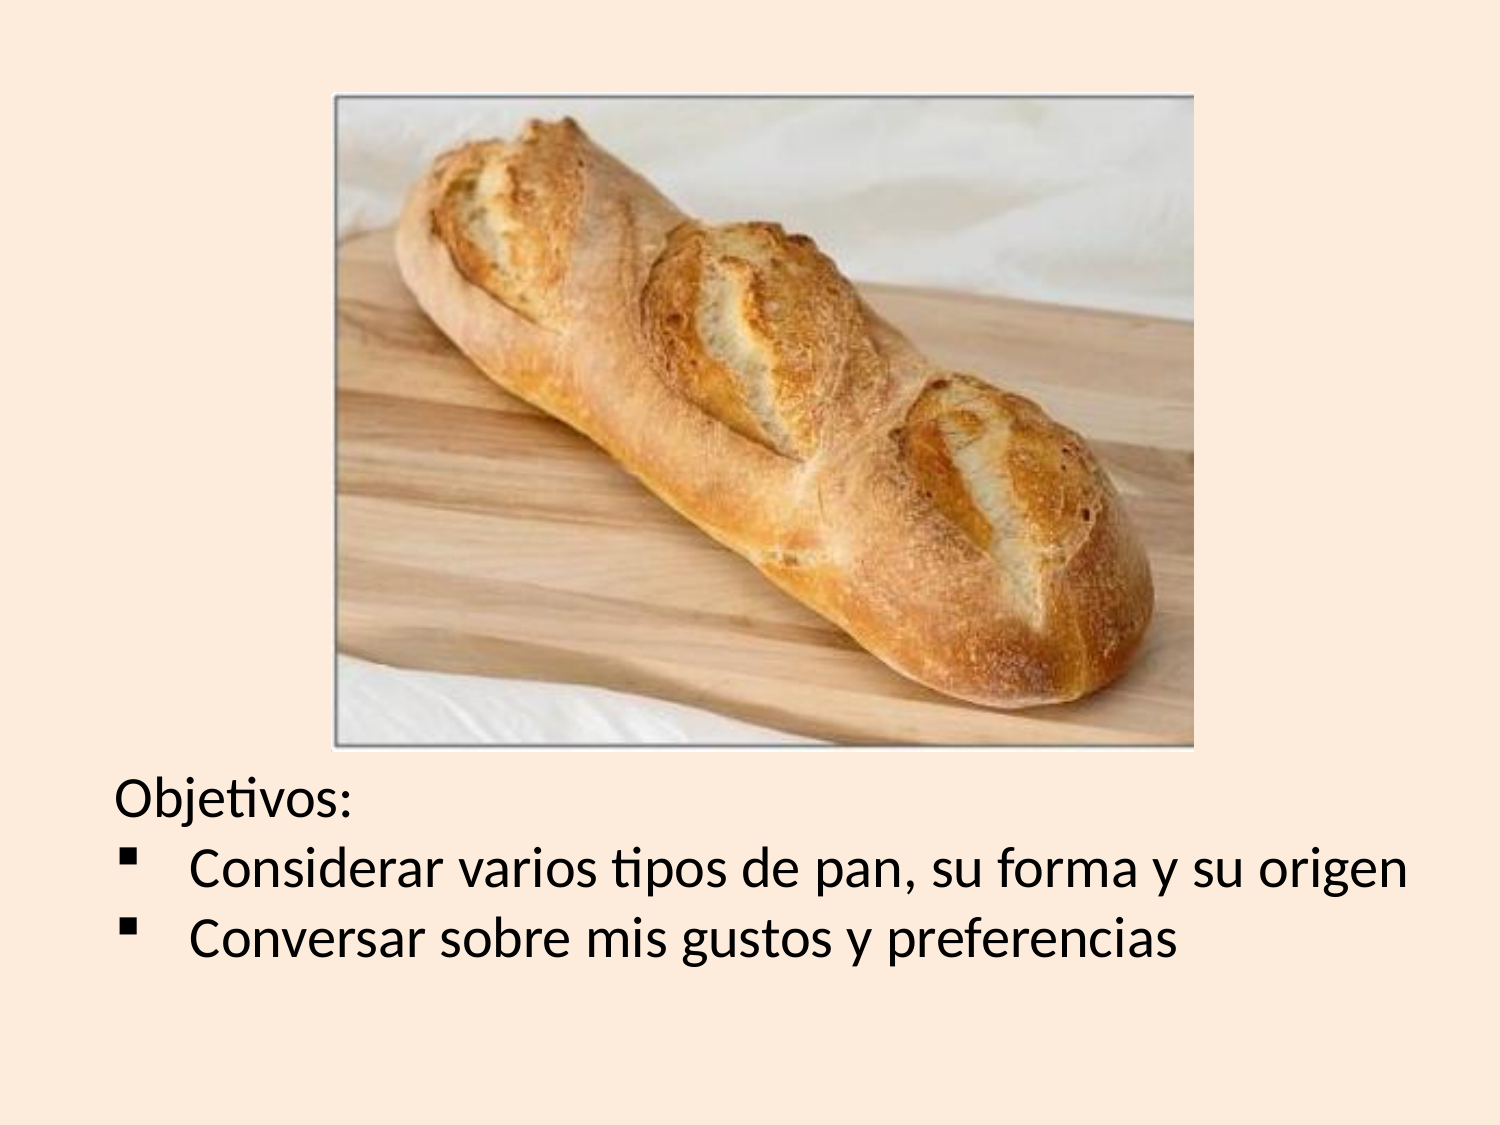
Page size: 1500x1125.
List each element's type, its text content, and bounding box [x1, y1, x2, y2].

text_box Objetivos: Considerar varios tipos de pan, su forma y su origen Conversar sobre mis gustos y preferencias [100, 751, 1447, 1047]
picture [331, 91, 1195, 752]
